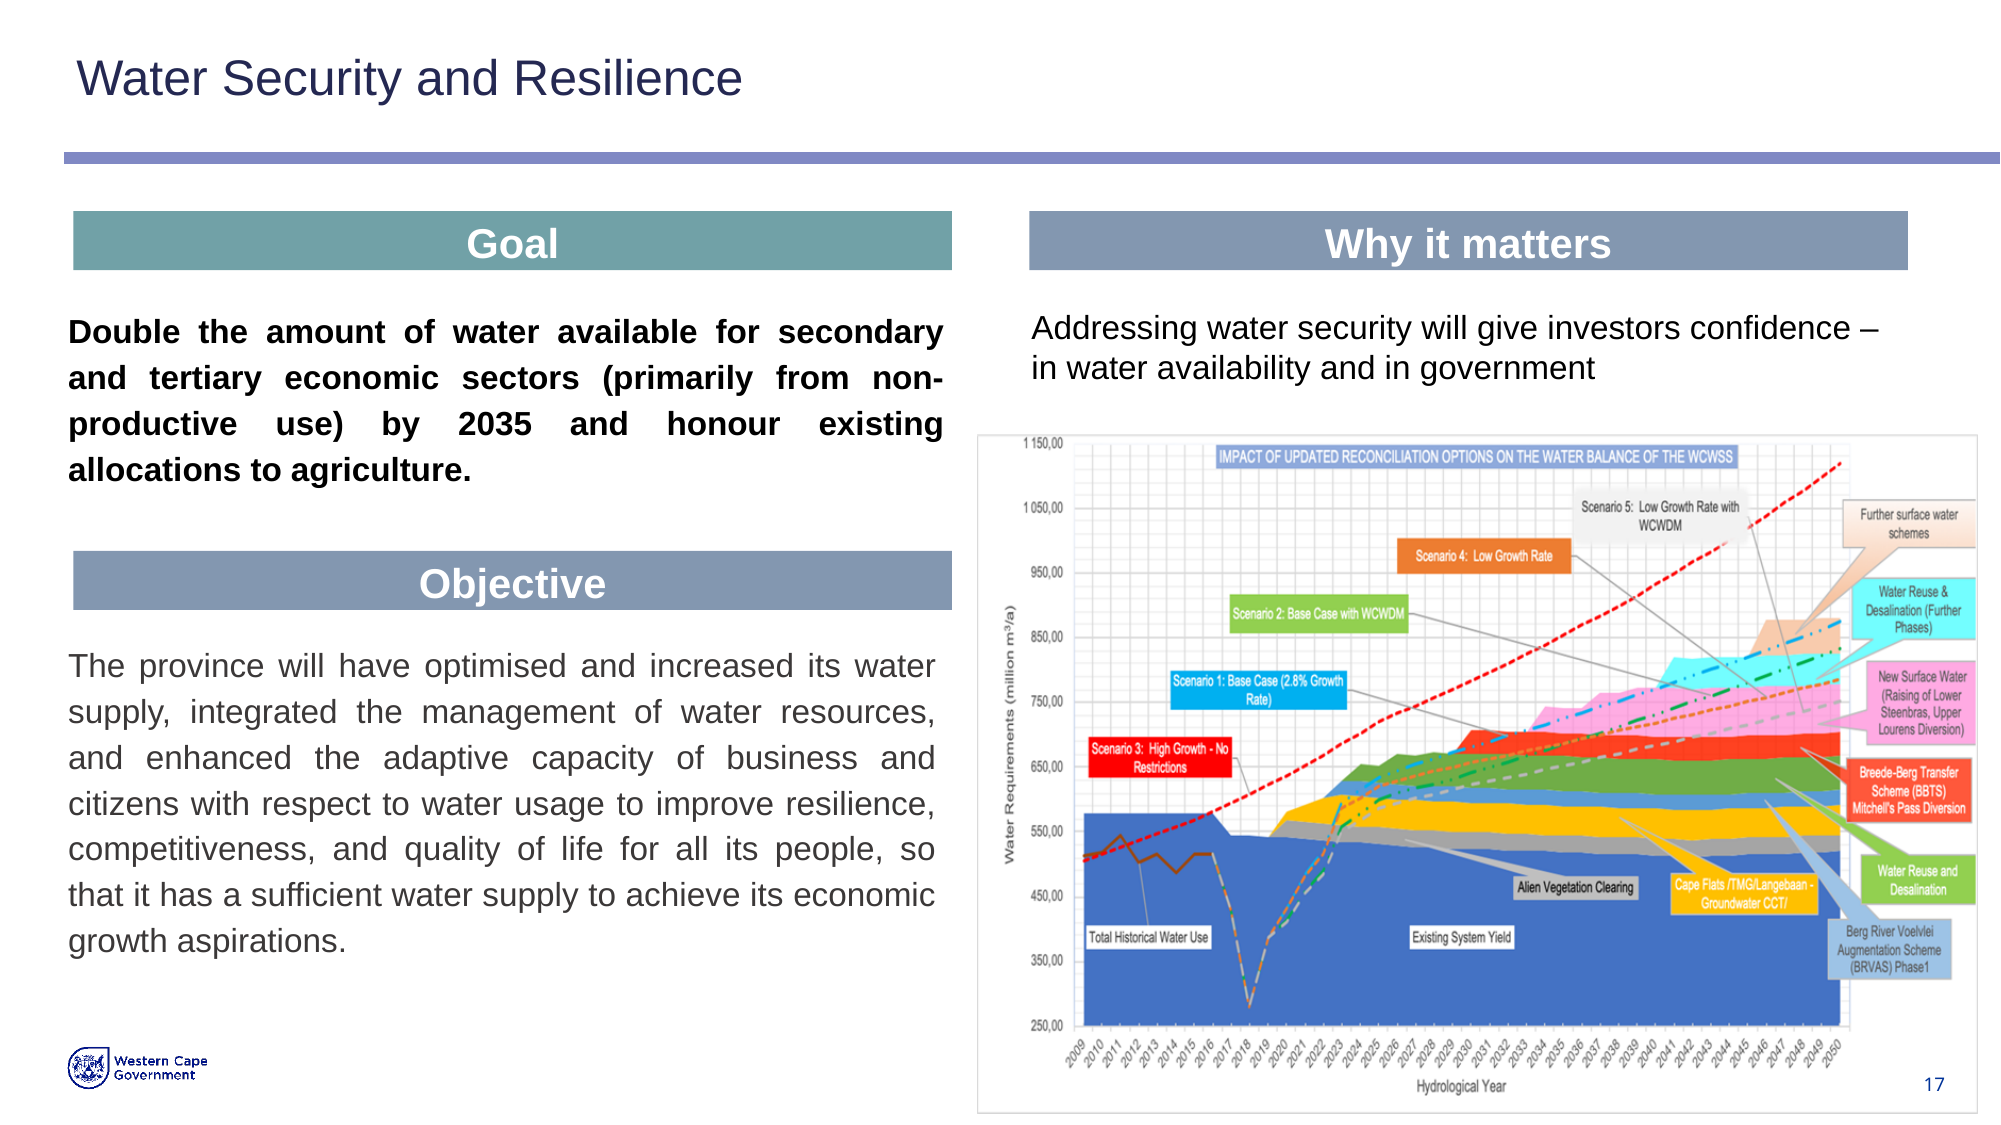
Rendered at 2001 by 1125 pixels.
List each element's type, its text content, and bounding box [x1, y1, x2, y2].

text_box Addressing water security will give investors confidence – in water availability and in government [1016, 258, 1908, 396]
picture [977, 433, 1978, 1114]
text_box Why it matters [1027, 209, 1910, 272]
text_box The province will have optimised and increased its water supply, integrated the management of water resources, and enhanced the adaptive capacity of business and citizens with respect to water usage to improve resilience, competitiveness, and quality of life for all its people, so that it has a sufficient water supply to achieve its economic growth aspirations. [38, 630, 953, 967]
title Water Security and Resilience [64, 29, 1945, 122]
picture [64, 152, 2000, 164]
text_box Double the amount of water available for secondary and tertiary economic sectors (primarily from non-productive use) by 2035 and honour existing allocations to agriculture. [38, 297, 960, 496]
picture [53, 1032, 237, 1103]
text_box Goal [71, 209, 954, 272]
text_box Objective [71, 549, 954, 612]
